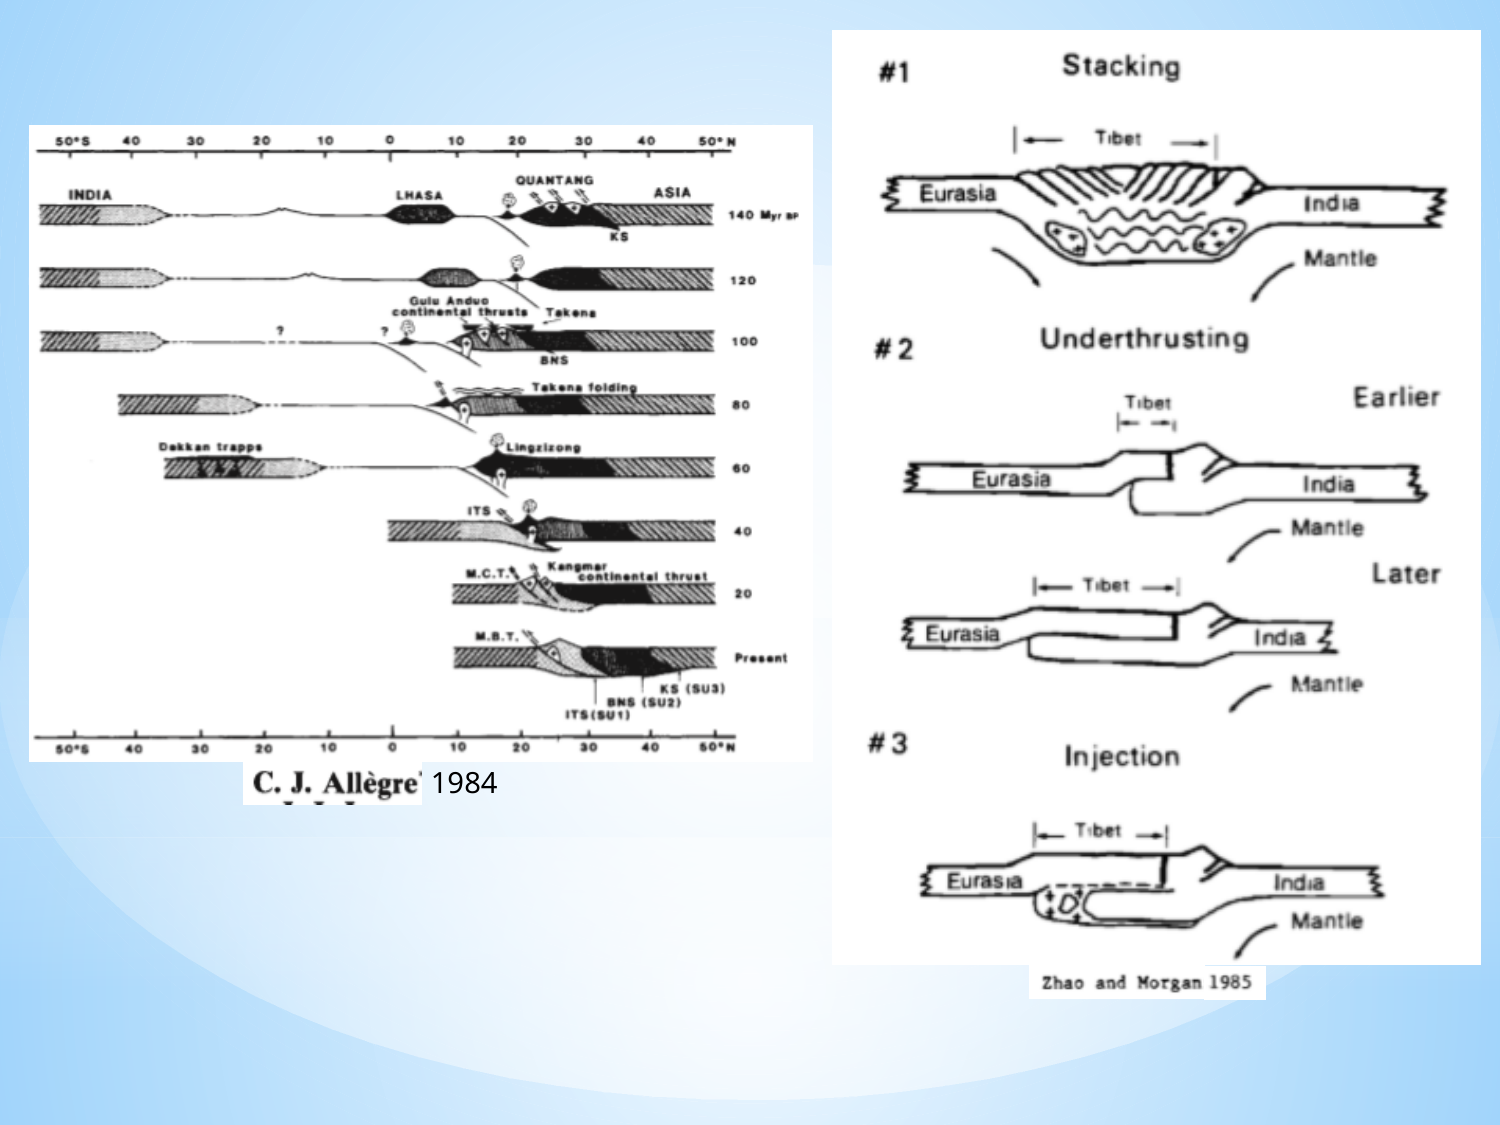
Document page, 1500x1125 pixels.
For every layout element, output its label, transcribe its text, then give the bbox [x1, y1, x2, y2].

picture [29, 125, 813, 805]
text_box 1984 [426, 757, 826, 808]
picture [832, 30, 1482, 1000]
